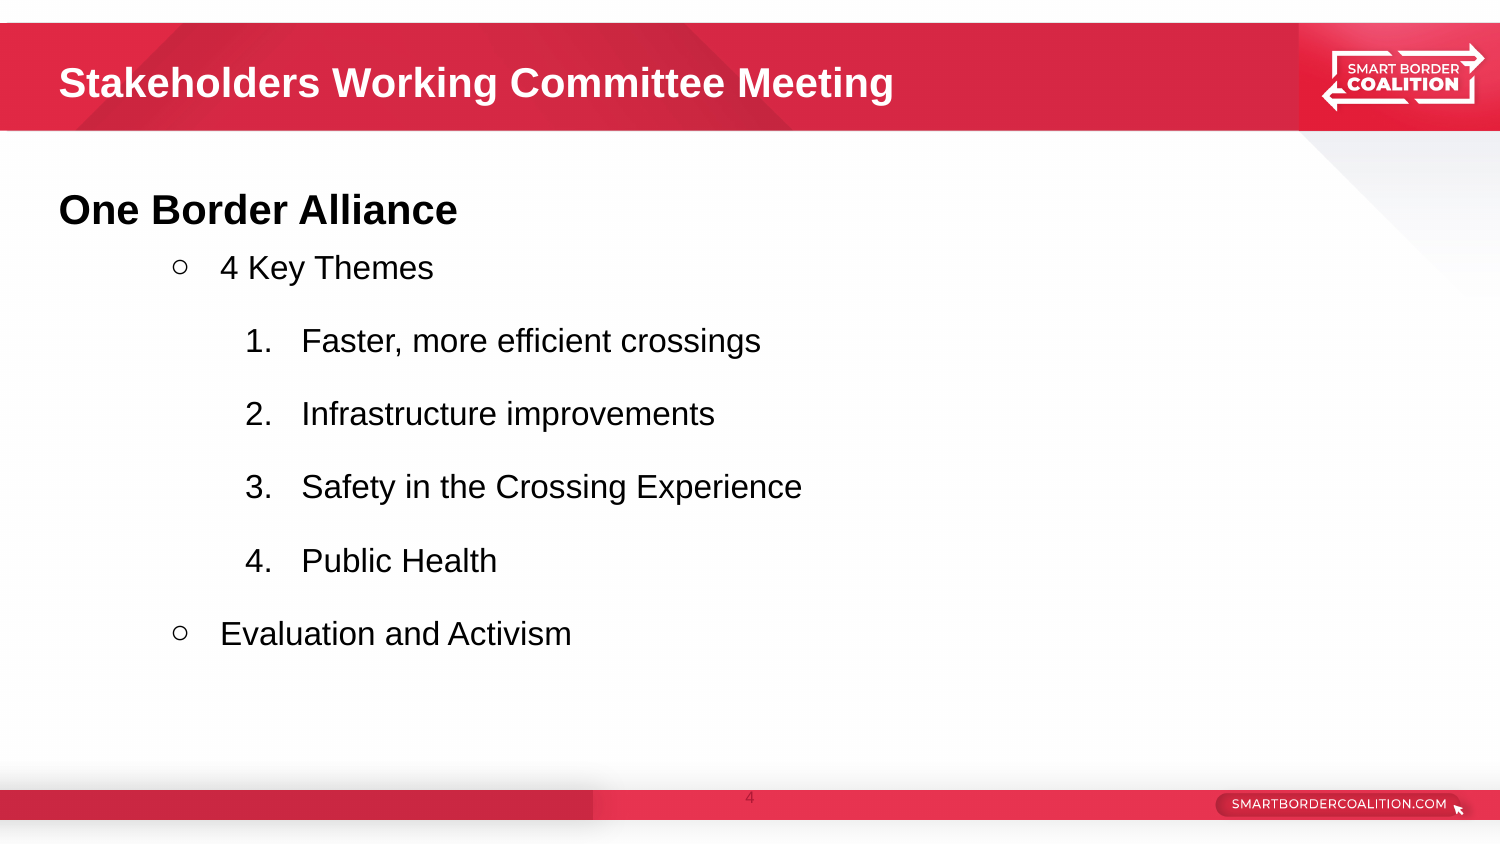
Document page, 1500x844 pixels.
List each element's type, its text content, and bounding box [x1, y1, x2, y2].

subtitle One Border Alliance [43, 167, 1452, 585]
title Stakeholders Working Committee Meeting [43, 44, 1004, 118]
picture [0, 0, 1500, 844]
list 4 Key Themes Faster, more efficient crossings Infrastructure improvements Safety in the Crossing Experience Public Health Evaluation and Activism [55, 230, 1463, 643]
